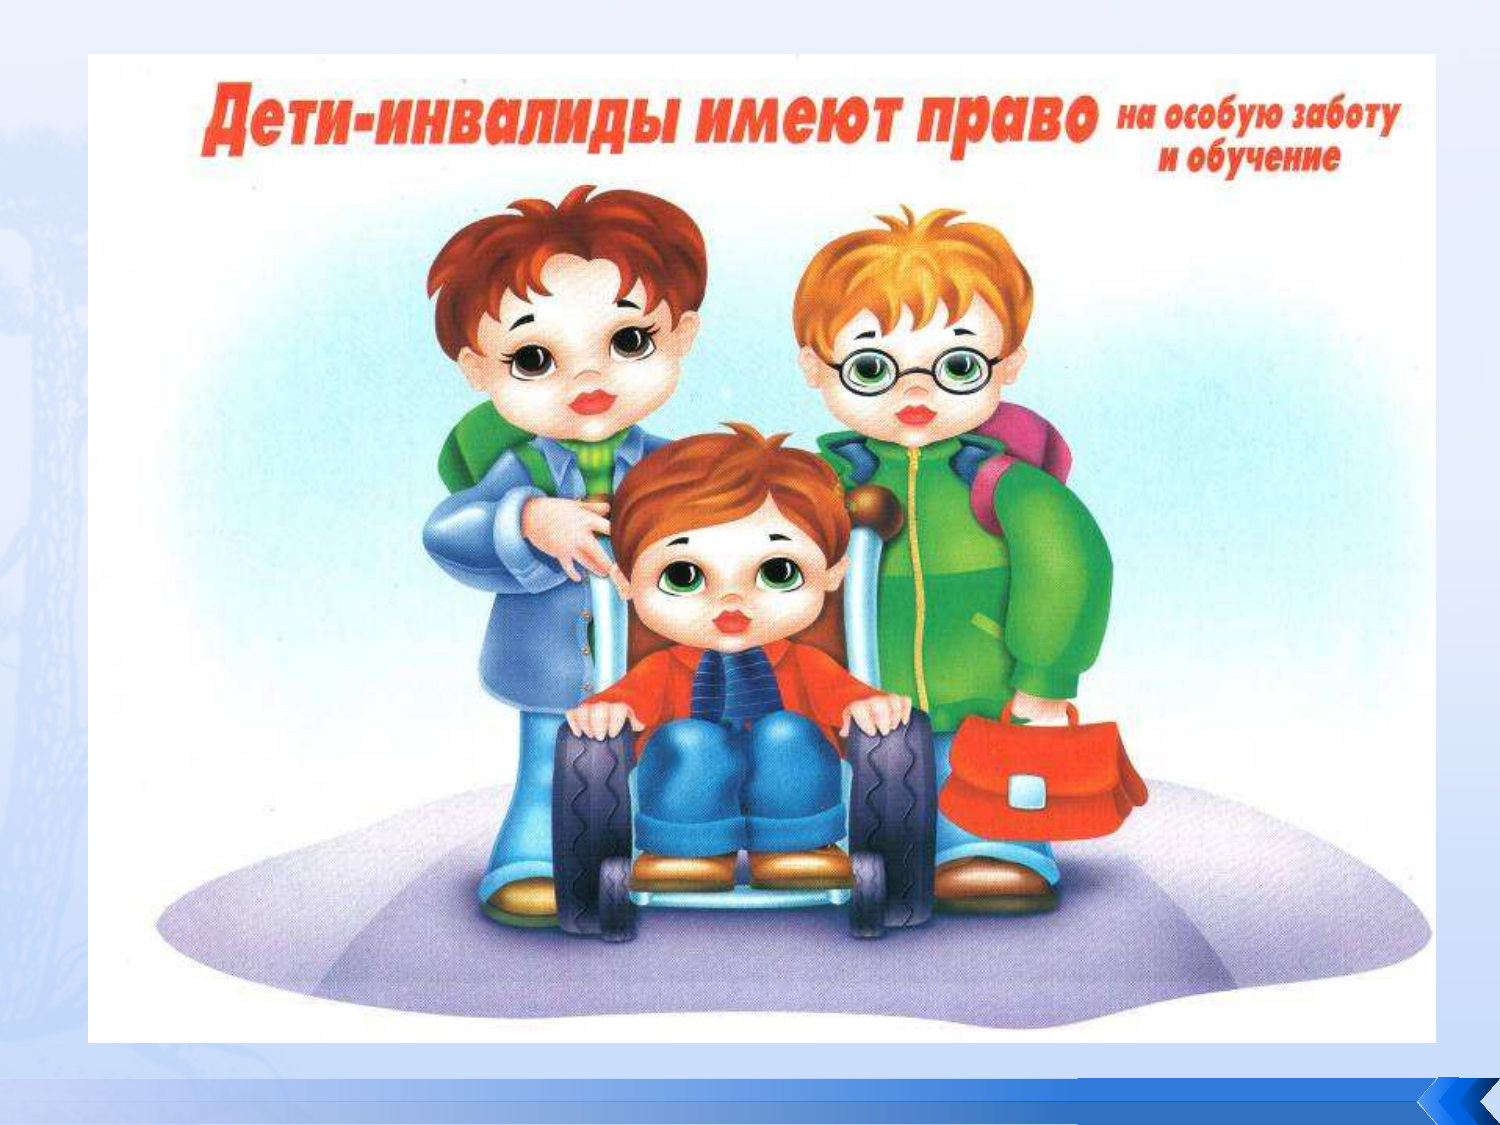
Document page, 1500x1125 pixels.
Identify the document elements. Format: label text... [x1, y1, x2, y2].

picture [87, 54, 1436, 1043]
title Дети-инвалиды имеют право на особую заботу и обучение [76, 491, 83, 680]
